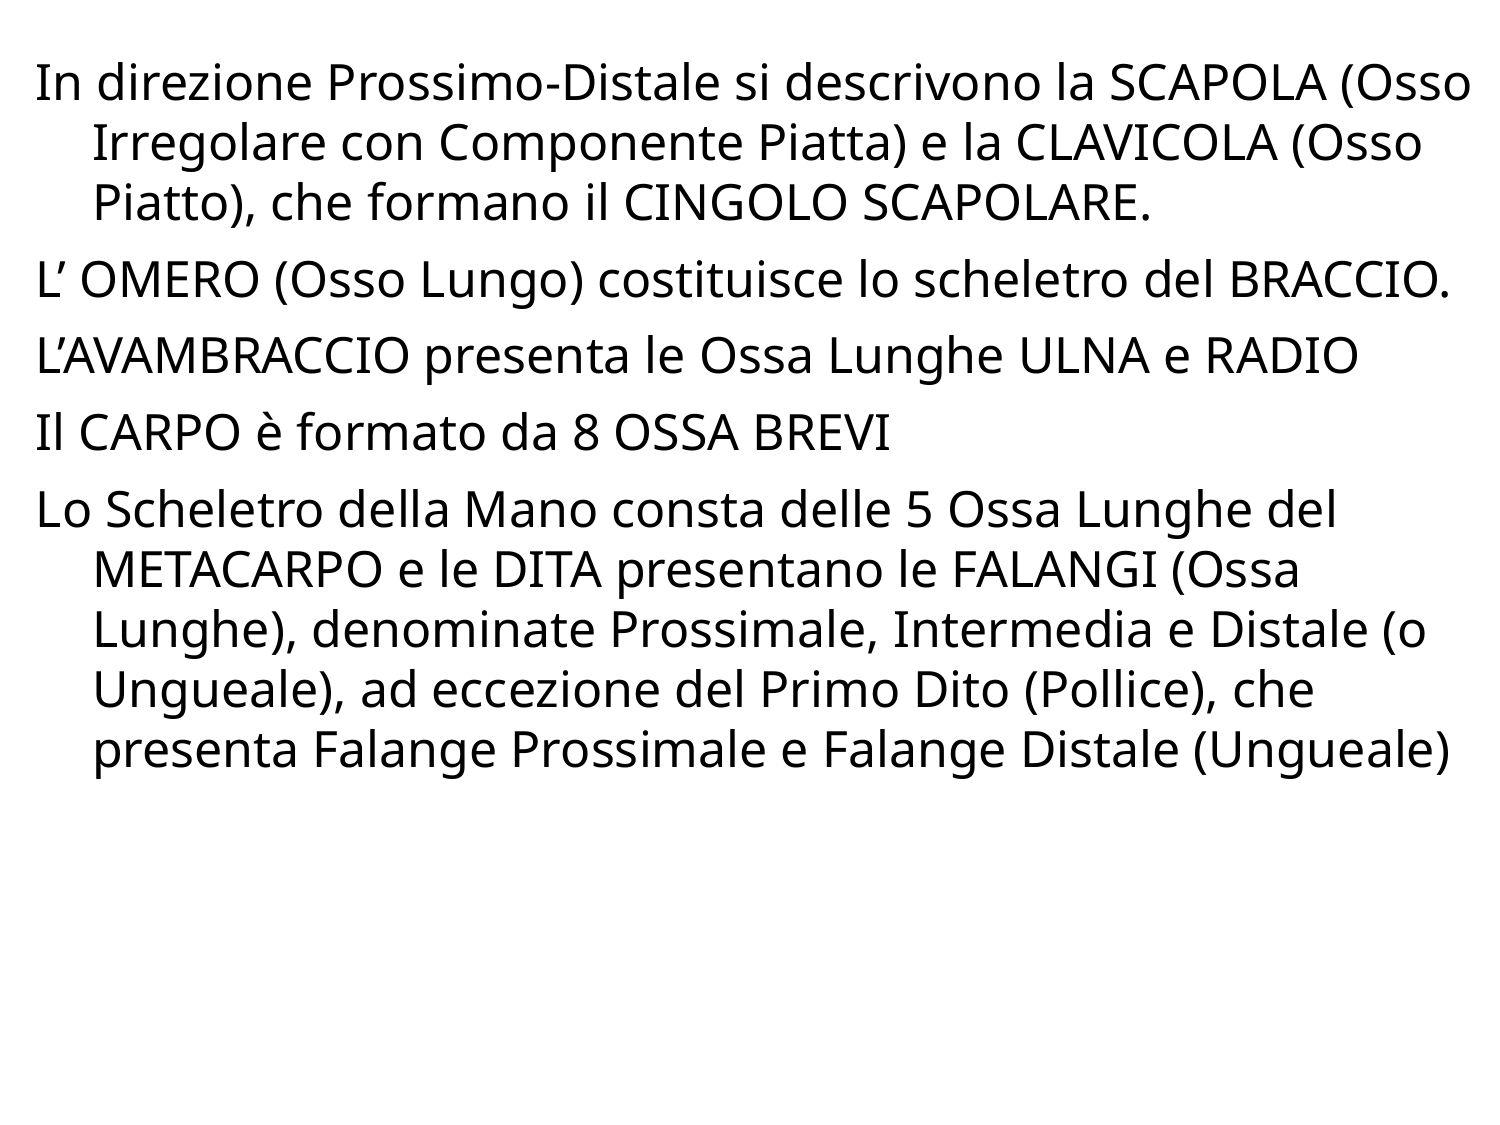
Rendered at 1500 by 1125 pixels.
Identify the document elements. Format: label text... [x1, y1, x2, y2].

list In direzione Prossimo-Distale si descrivono la SCAPOLA (Osso Irregolare con Componente Piatta) e la CLAVICOLA (Osso Piatto), che formano il CINGOLO SCAPOLARE. L’ OMERO (Osso Lungo) costituisce lo scheletro del BRACCIO. L’AVAMBRACCIO presenta le Ossa Lunghe ULNA e RADIO Il CARPO è formato da 8 OSSA BREVI Lo Scheletro della Mano consta delle 5 Ossa Lunghe del METACARPO e le DITA presentano le FALANGI (Ossa Lunghe), denominate Prossimale, Intermedia e Distale (o Ungueale), ad eccezione del Primo Dito (Pollice), che presenta Falange Prossimale e Falange Distale (Ungueale) [21, 42, 1500, 988]
